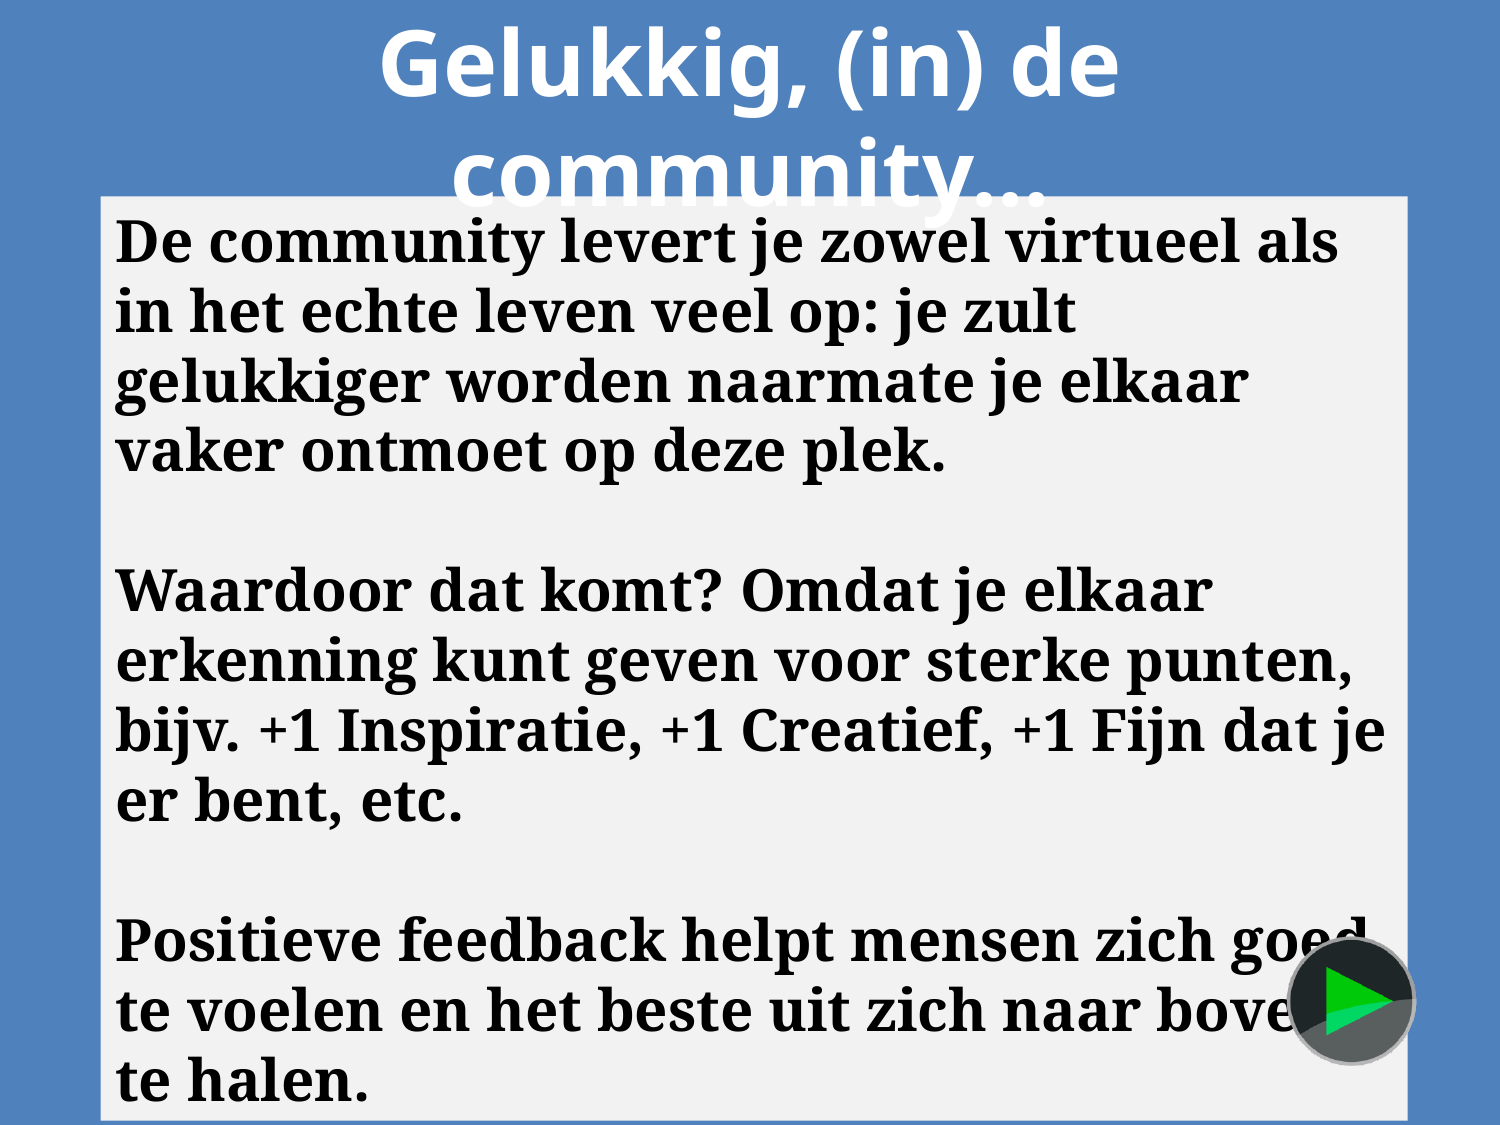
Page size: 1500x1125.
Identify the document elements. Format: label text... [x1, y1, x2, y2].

title Gelukkig, (in) de community… [75, 45, 1425, 185]
picture [1269, 917, 1434, 1083]
text_box De community levert je zowel virtueel als in het echte leven veel op: je zult gelukkiger worden naarmate je elkaar vaker ontmoet op deze plek. Waardoor dat komt? Omdat je elkaar erkenning kunt geven voor sterke punten, bijv. +1 Inspiratie, +1 Creatief, +1 Fijn dat je er bent, etc. Positieve feedback helpt mensen zich goed te voelen en het beste uit zich naar boven te halen. [100, 196, 1408, 1121]
